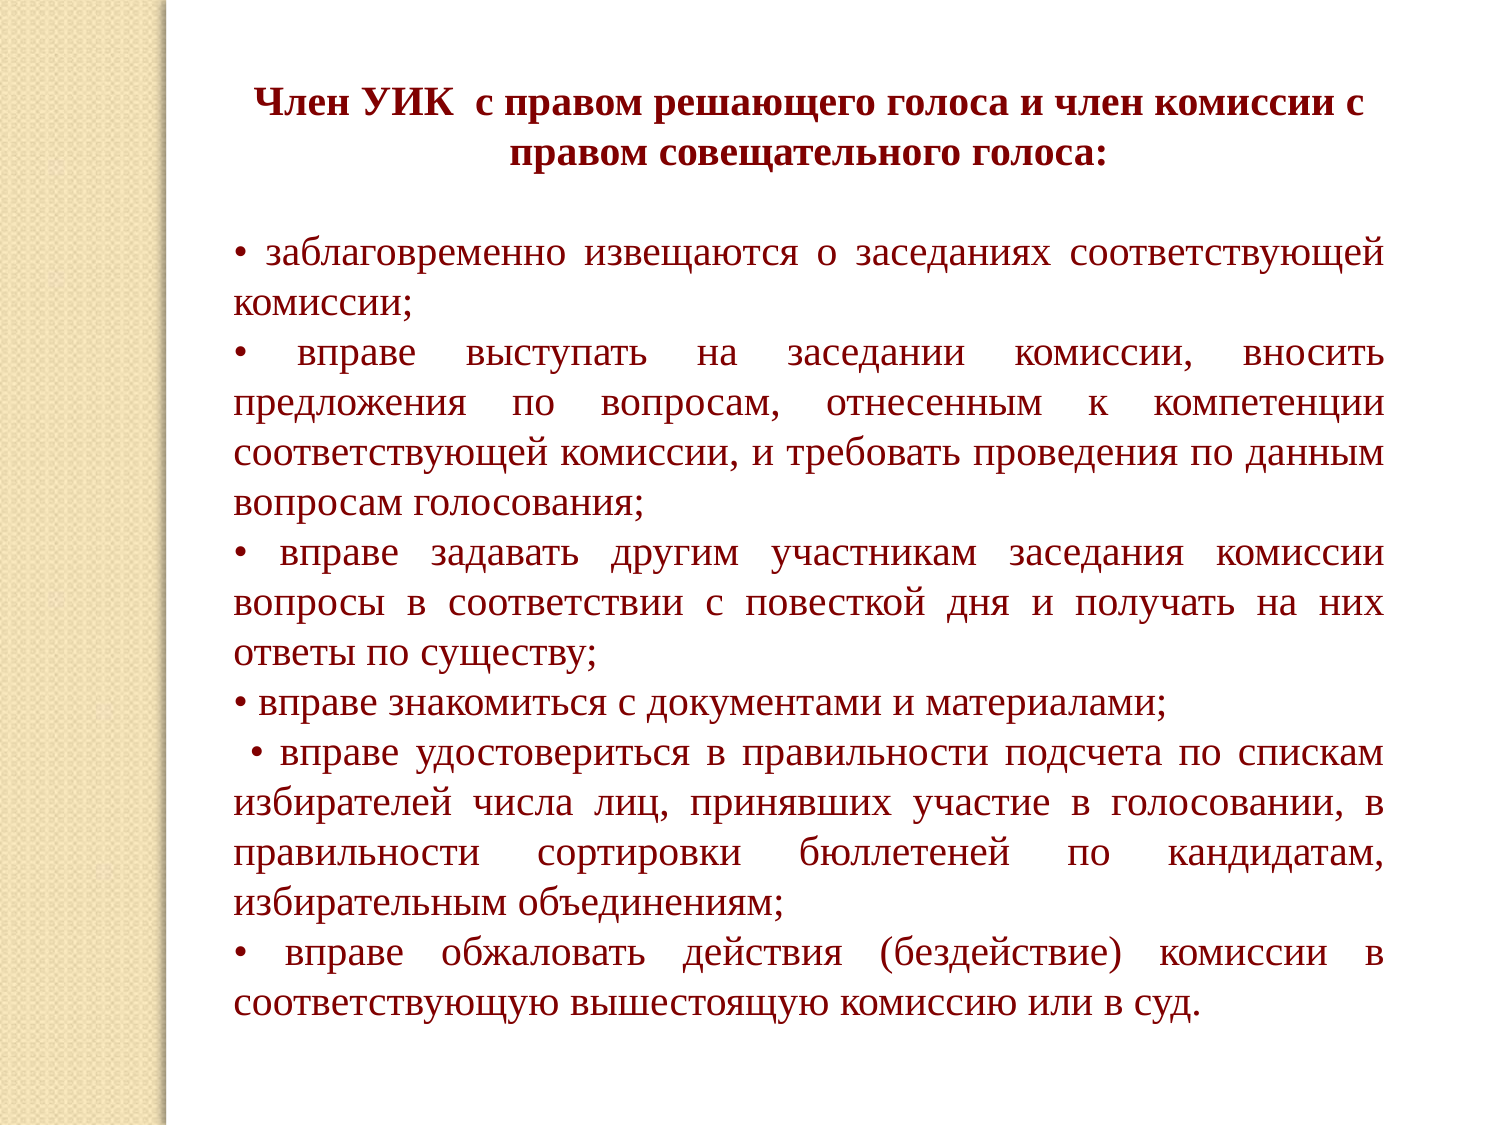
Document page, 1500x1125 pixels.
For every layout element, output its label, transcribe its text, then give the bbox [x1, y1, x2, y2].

picture [0, 0, 166, 1125]
text_box Член УИК с правом решающего голоса и член комиссии с правом совещательного голоса: • заблаговременно извещаются о заседаниях соответствующей комиссии; • вправе выступать на заседании комиссии, вносить предложения по вопросам, отнесенным к компетенции соответствующей комиссии, и требовать проведения по данным вопросам голосования; • вправе задавать другим участникам заседания комиссии вопросы в соответствии с повесткой дня и получать на них ответы по существу; • вправе знакомиться с документами и материалами; • вправе удостовериться в правильности подсчета по спискам избирателей числа лиц, принявших участие в голосовании, в правильности сортировки бюллетеней по кандидатам, избирательным объединениям; • вправе обжаловать действия (бездействие) комиссии в соответствующую вышестоящую комиссию или в суд. [218, 66, 1400, 1032]
